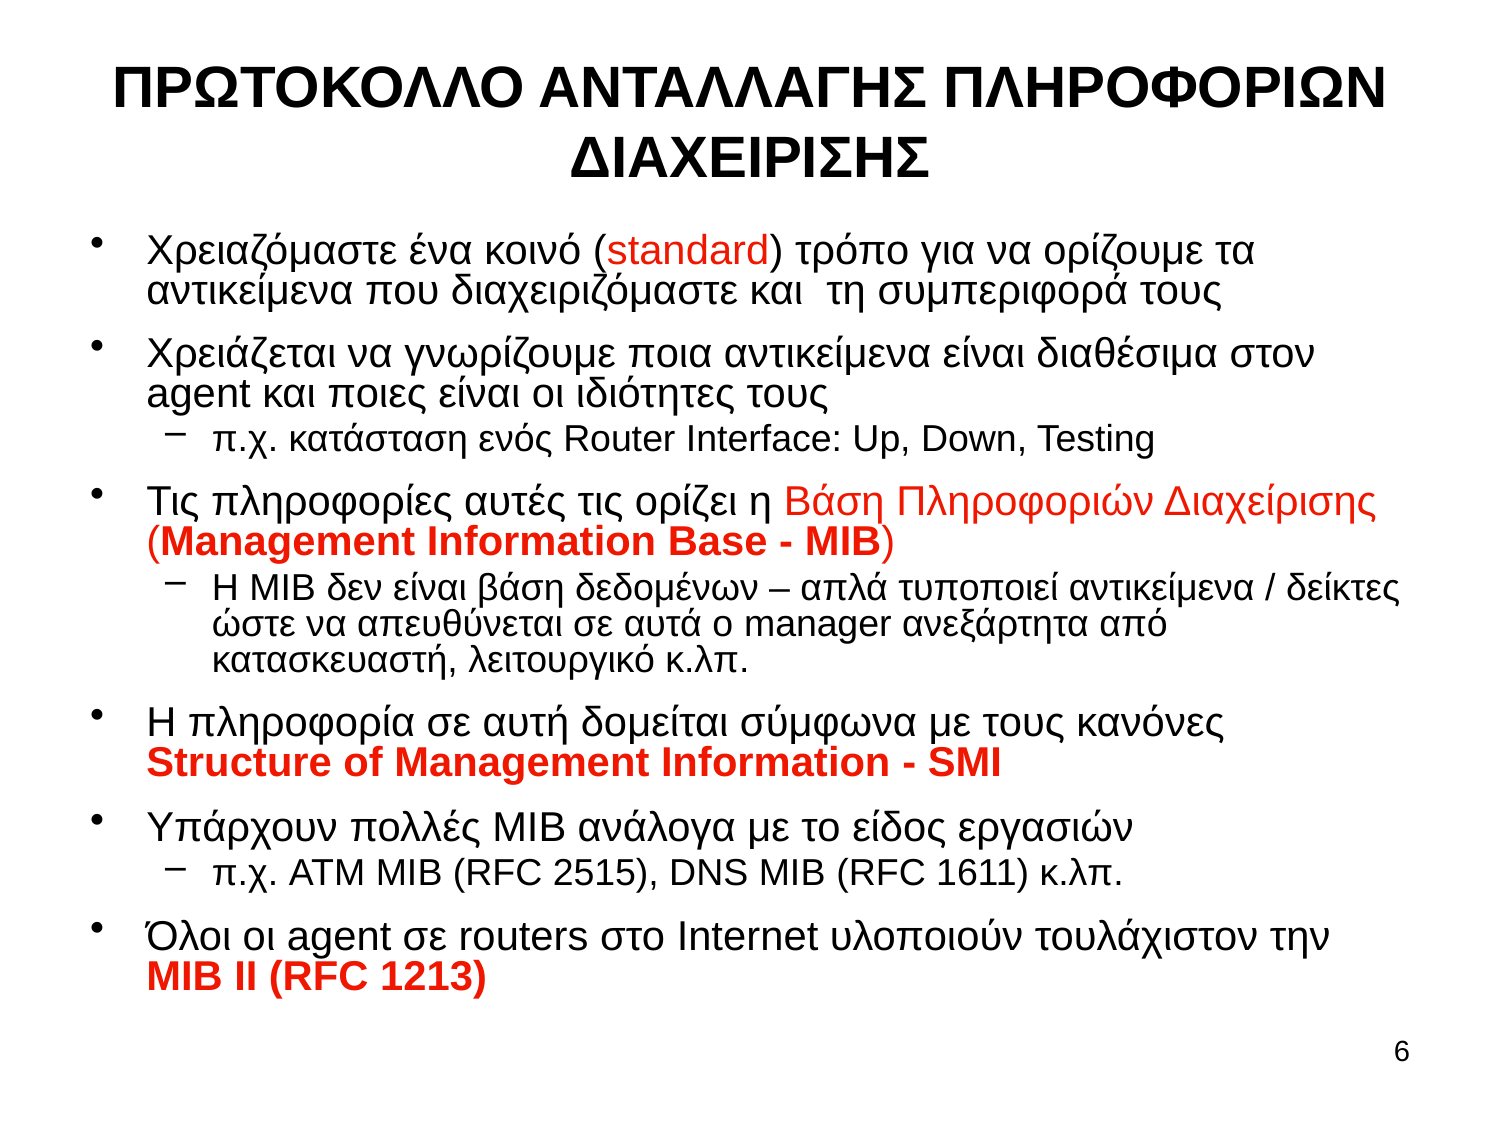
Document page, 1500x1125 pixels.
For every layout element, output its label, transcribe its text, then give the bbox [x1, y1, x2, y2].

title ΠΡΩΤΟΚΟΛΛΟ ΑΝΤΑΛΛΑΓΗΣ ΠΛΗΡΟΦΟΡΙΩΝ ΔΙΑΧΕΙΡΙΣΗΣ [74, 24, 1426, 213]
list Χρειαζόμαστε ένα κοινό (standard) τρόπο για να ορίζουμε τα αντικείμενα που διαχειριζόμαστε και τη συμπεριφορά τους Χρειάζεται να γνωρίζουμε ποια αντικείμενα είναι διαθέσιμα στον agent και ποιες είναι οι ιδιότητες τους π.χ. κατάσταση ενός Router Interface: Up, Down, Testing Τις πληροφορίες αυτές τις ορίζει η Βάση Πληροφοριών Διαχείρισης (Management Information Base - MIB) Η ΜΙΒ δεν είναι βάση δεδομένων – απλά τυποποιεί αντικείμενα / δείκτες ώστε να απευθύνεται σε αυτά ο manager ανεξάρτητα από κατασκευαστή, λειτουργικό κ.λπ. Η πληροφορία σε αυτή δομείται σύμφωνα με τους κανόνες Structure of Management Information - SMI Υπάρχουν πολλές MIB ανάλογα με το είδος εργασιών π.χ. ATM MIB (RFC 2515), DNS MIB (RFC 1611) κ.λπ. Όλοι οι agent σε routers στο Internet υλοποιούν τουλάχιστον την MIB II (RFC 1213) [74, 224, 1426, 1038]
slide_number 6 [1074, 1038, 1426, 1103]
